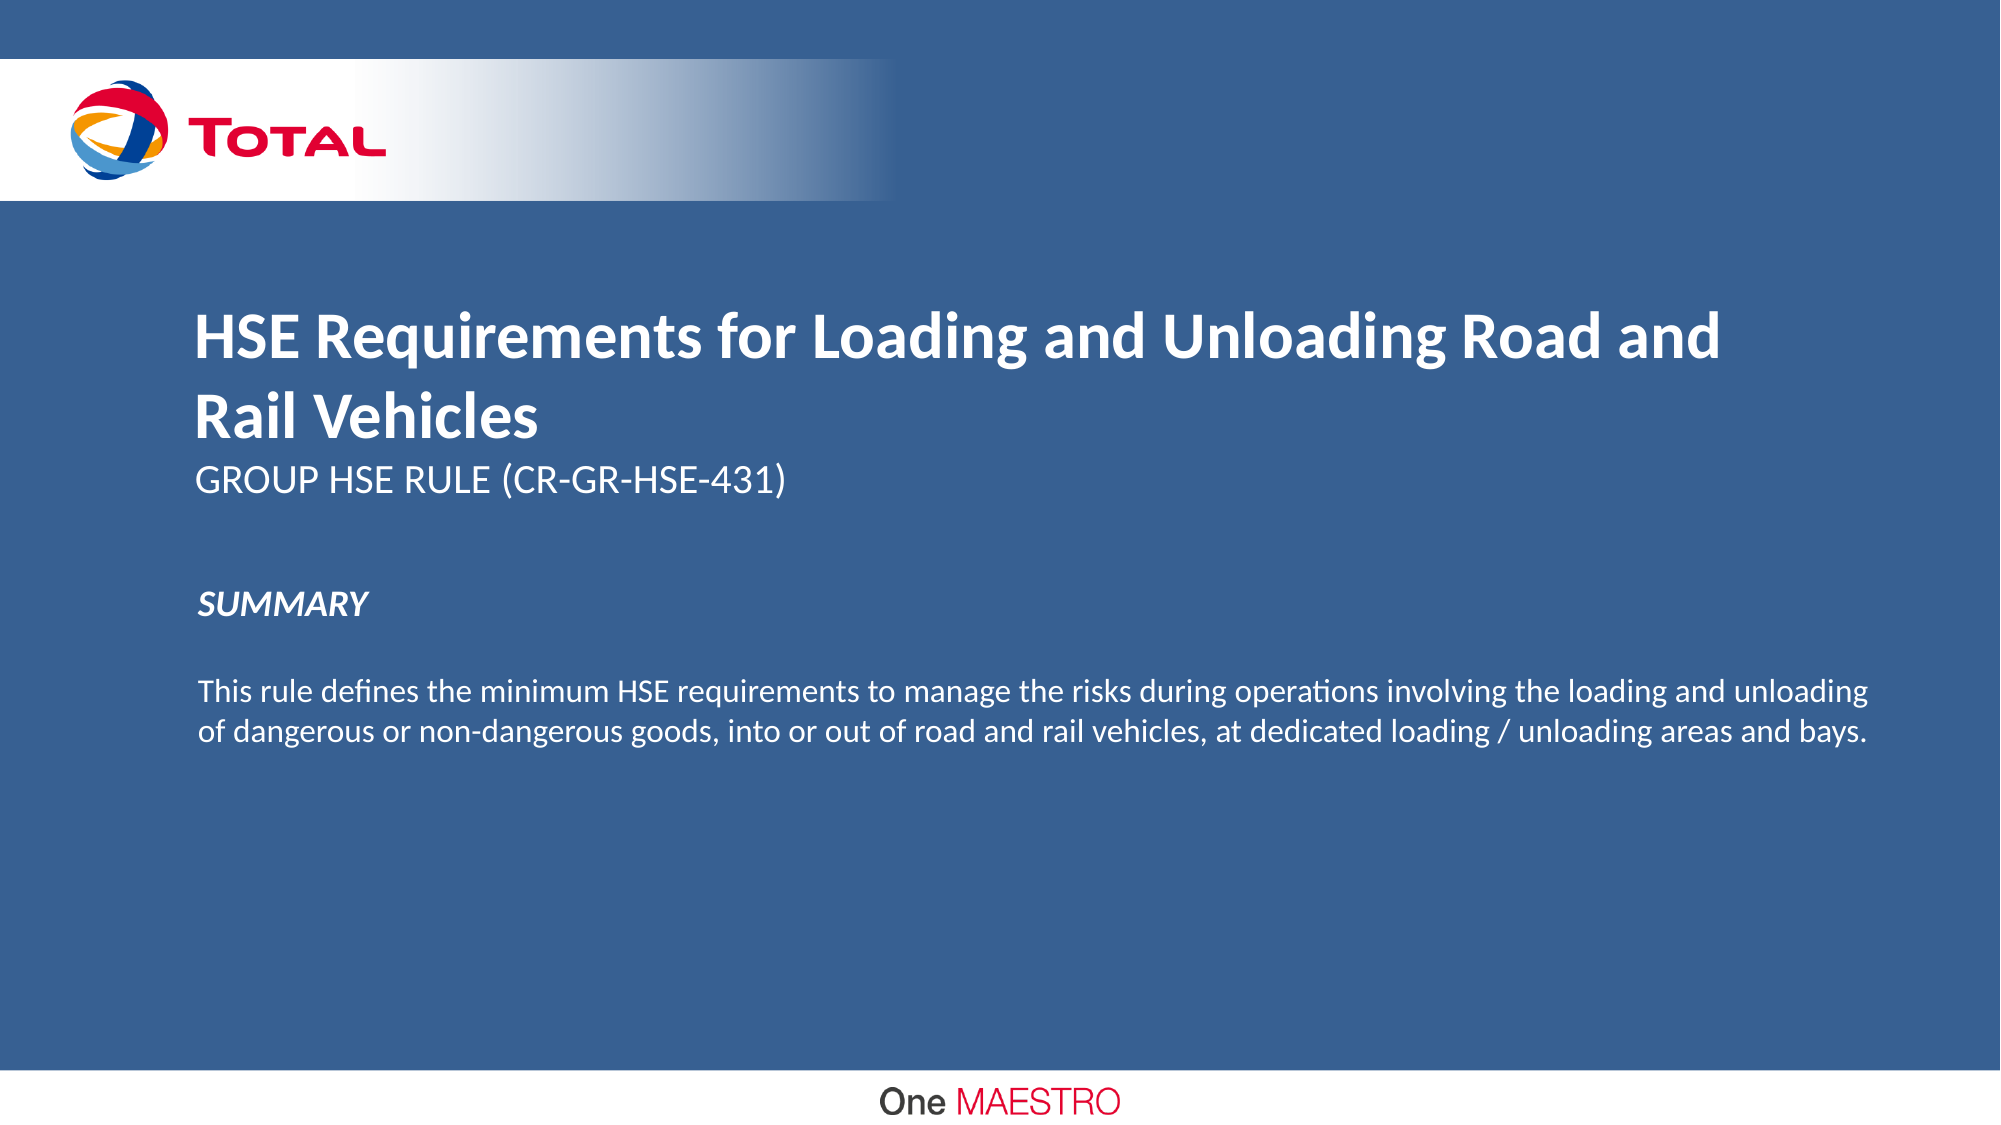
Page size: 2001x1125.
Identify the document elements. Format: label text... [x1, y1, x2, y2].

text_box SUMMARY This rule defines the minimum HSE requirements to manage the risks during operations involving the loading and unloading of dangerous or non-dangerous goods, into or out of road and rail vehicles, at dedicated loading / unloading areas and bays. [183, 527, 1886, 1024]
picture [0, 59, 998, 201]
title HSE Requirements for Loading and Unloading Road and Rail Vehicles GROUP HSE RULE (CR-GR-HSE-431) [194, 302, 1792, 527]
picture [880, 1087, 1120, 1115]
